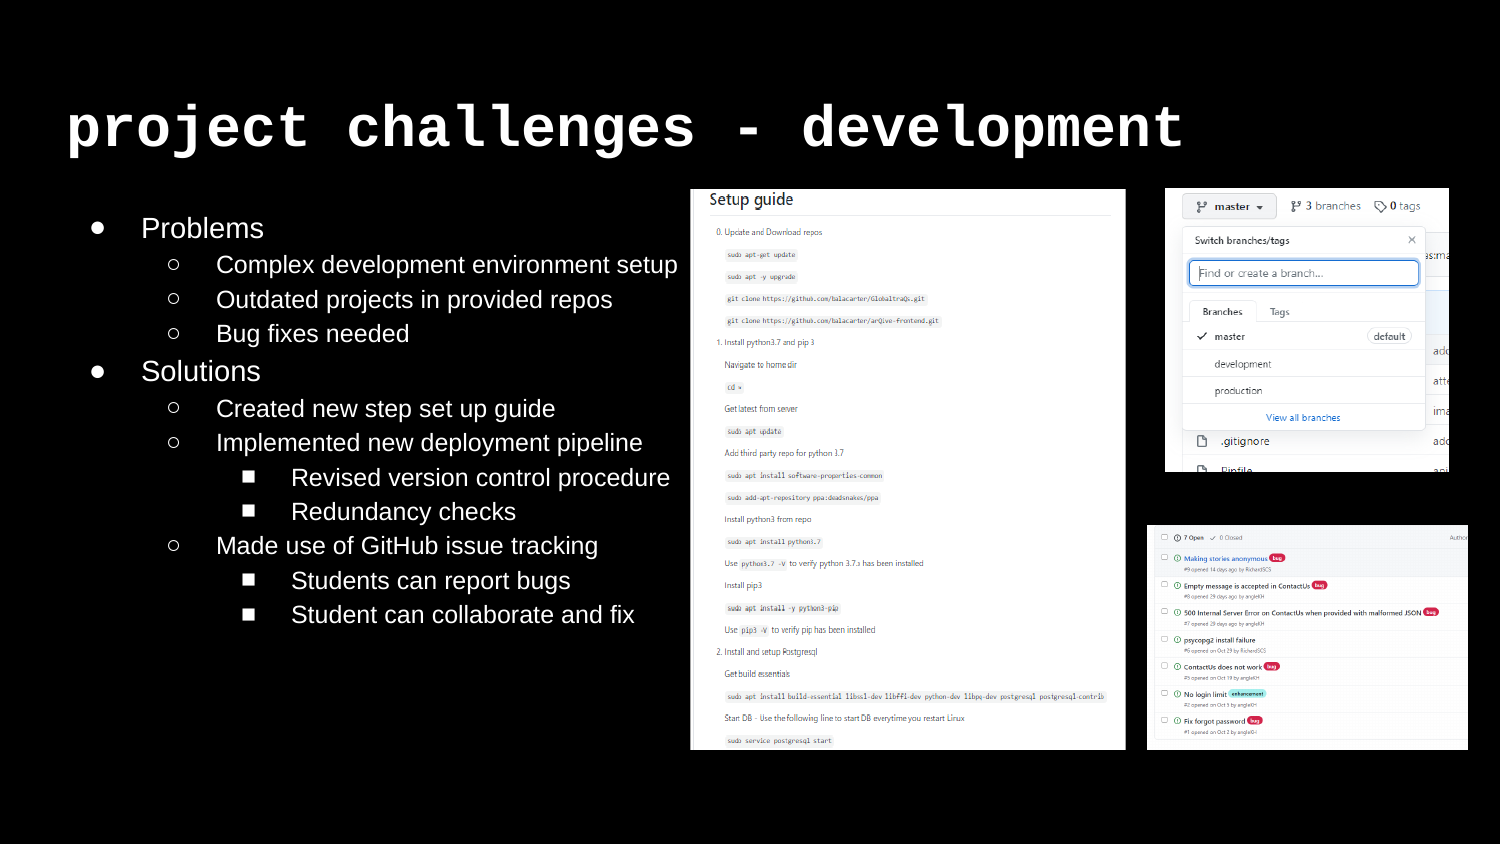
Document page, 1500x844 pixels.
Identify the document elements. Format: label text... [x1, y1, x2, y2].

title project challenges - development [51, 72, 1449, 167]
list Problems Complex development environment setup Outdated projects in provided repos Bug fixes needed Solutions Created new step set up guide Implemented new deployment pipeline Revised version control procedure Redundancy checks Made use of GitHub issue tracking Students can report bugs Student can collaborate and fix [51, 189, 688, 750]
picture [1165, 188, 1450, 473]
picture [1146, 524, 1468, 750]
picture [690, 188, 1126, 750]
